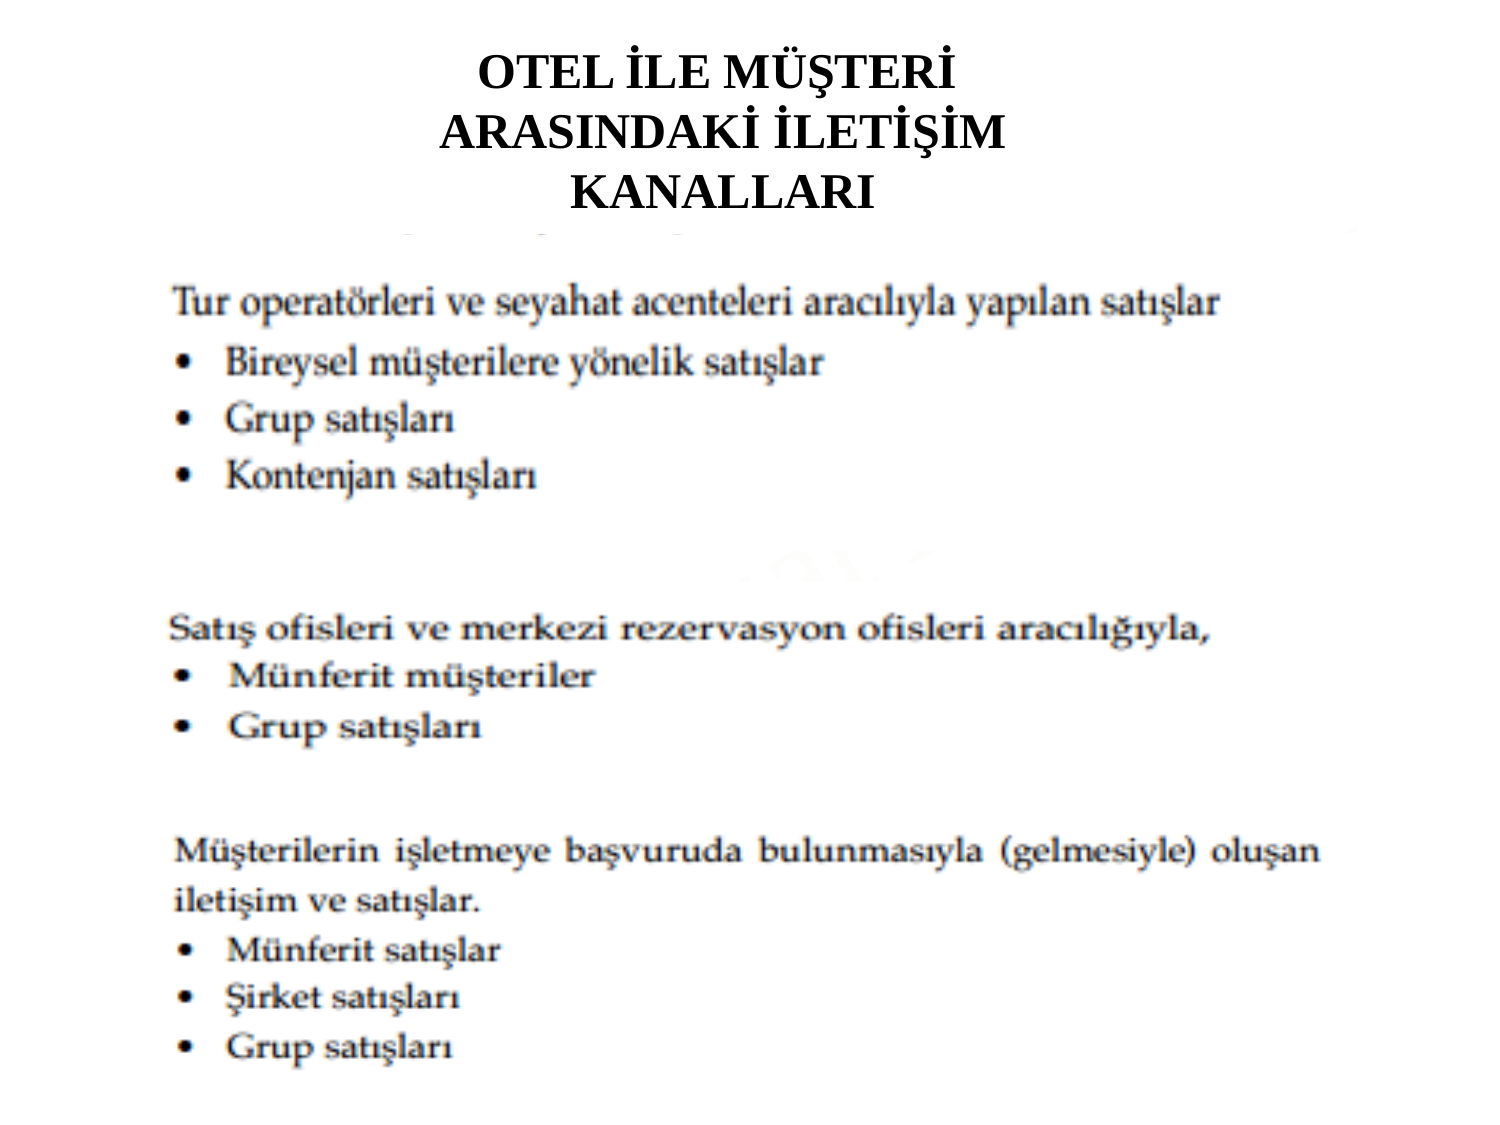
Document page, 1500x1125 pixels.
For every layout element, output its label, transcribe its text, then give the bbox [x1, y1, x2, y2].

picture [94, 581, 1406, 1095]
text_box OTEL İLE MÜŞTERİ ARASINDAKİ İLETİŞİM KANALLARI [348, 30, 1099, 226]
picture [51, 234, 1388, 551]
